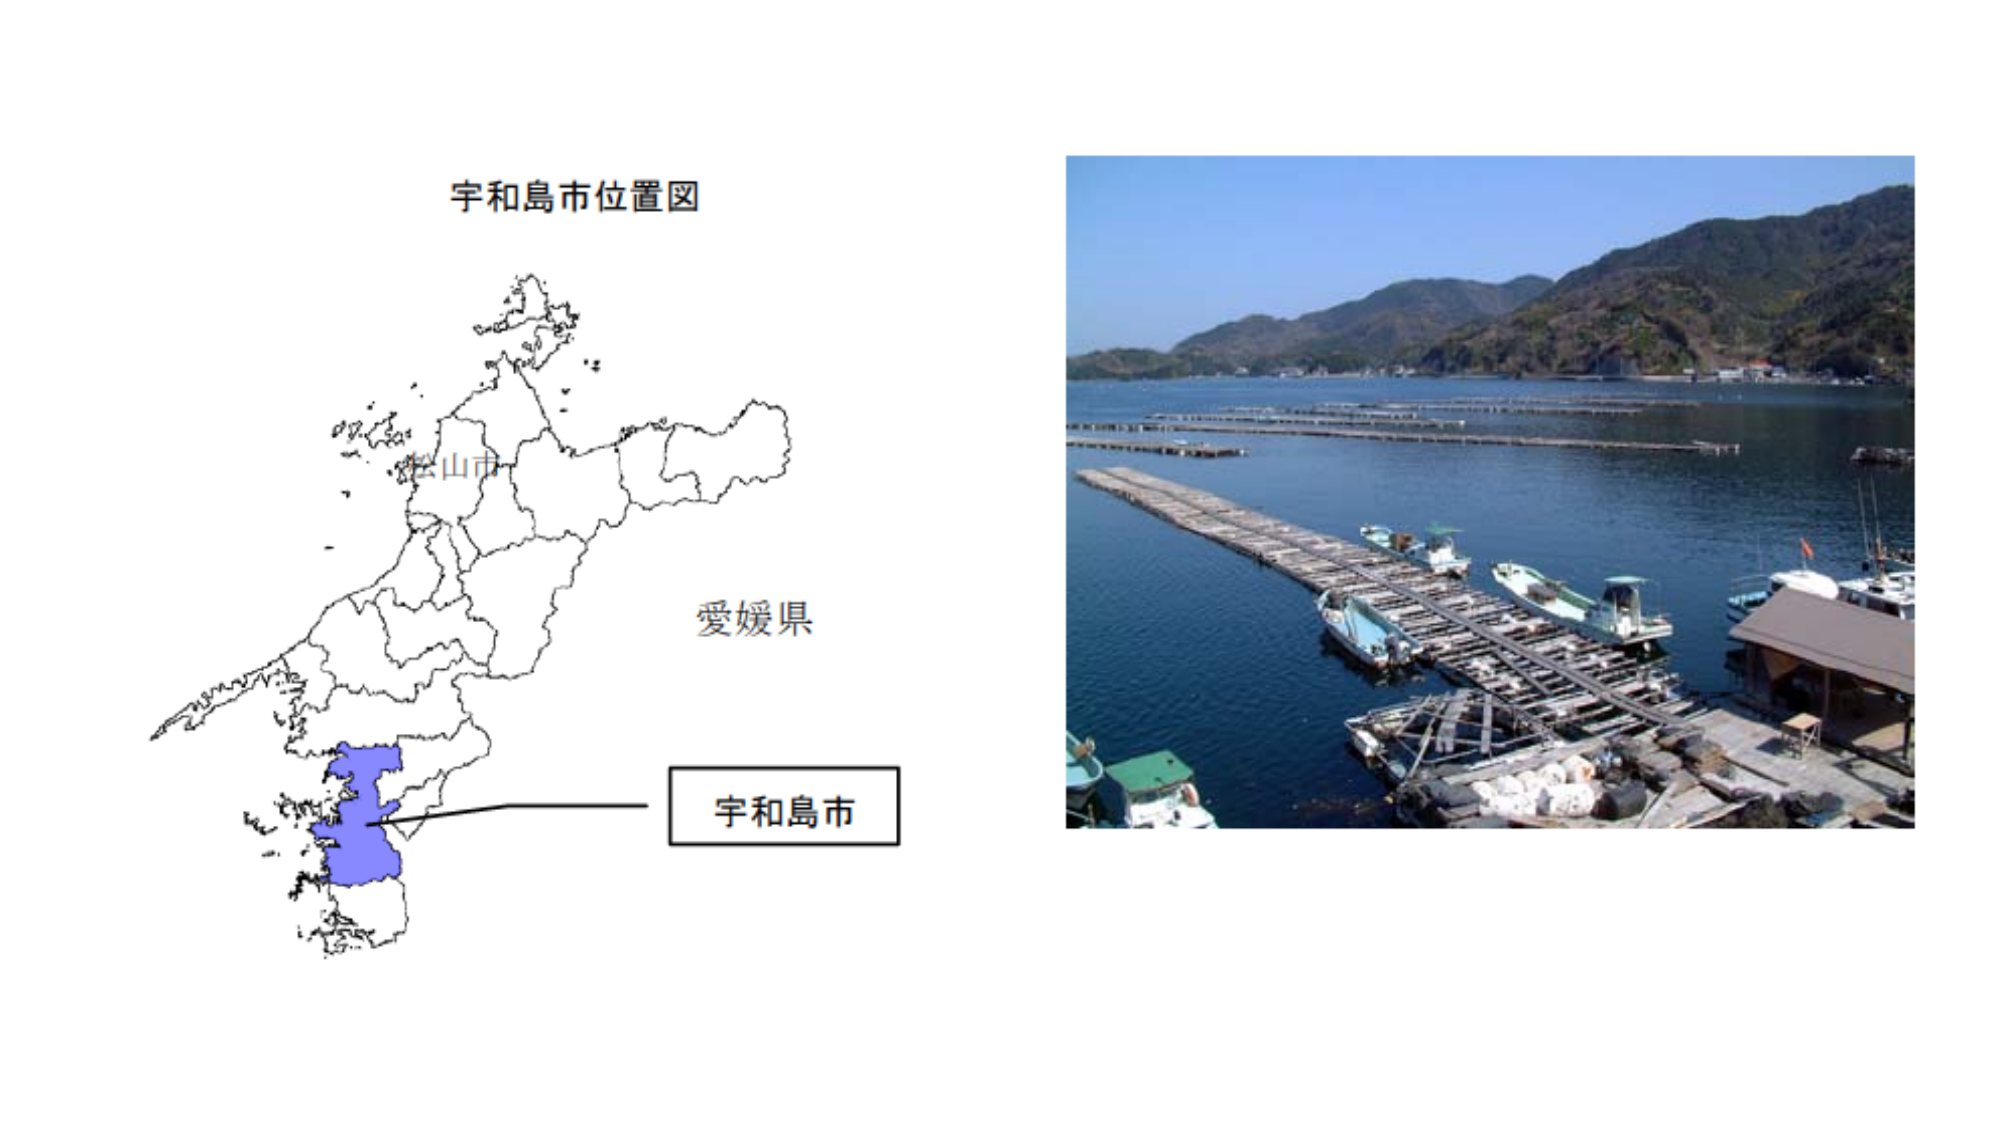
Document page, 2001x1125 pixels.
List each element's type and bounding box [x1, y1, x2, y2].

picture [0, 147, 2000, 998]
